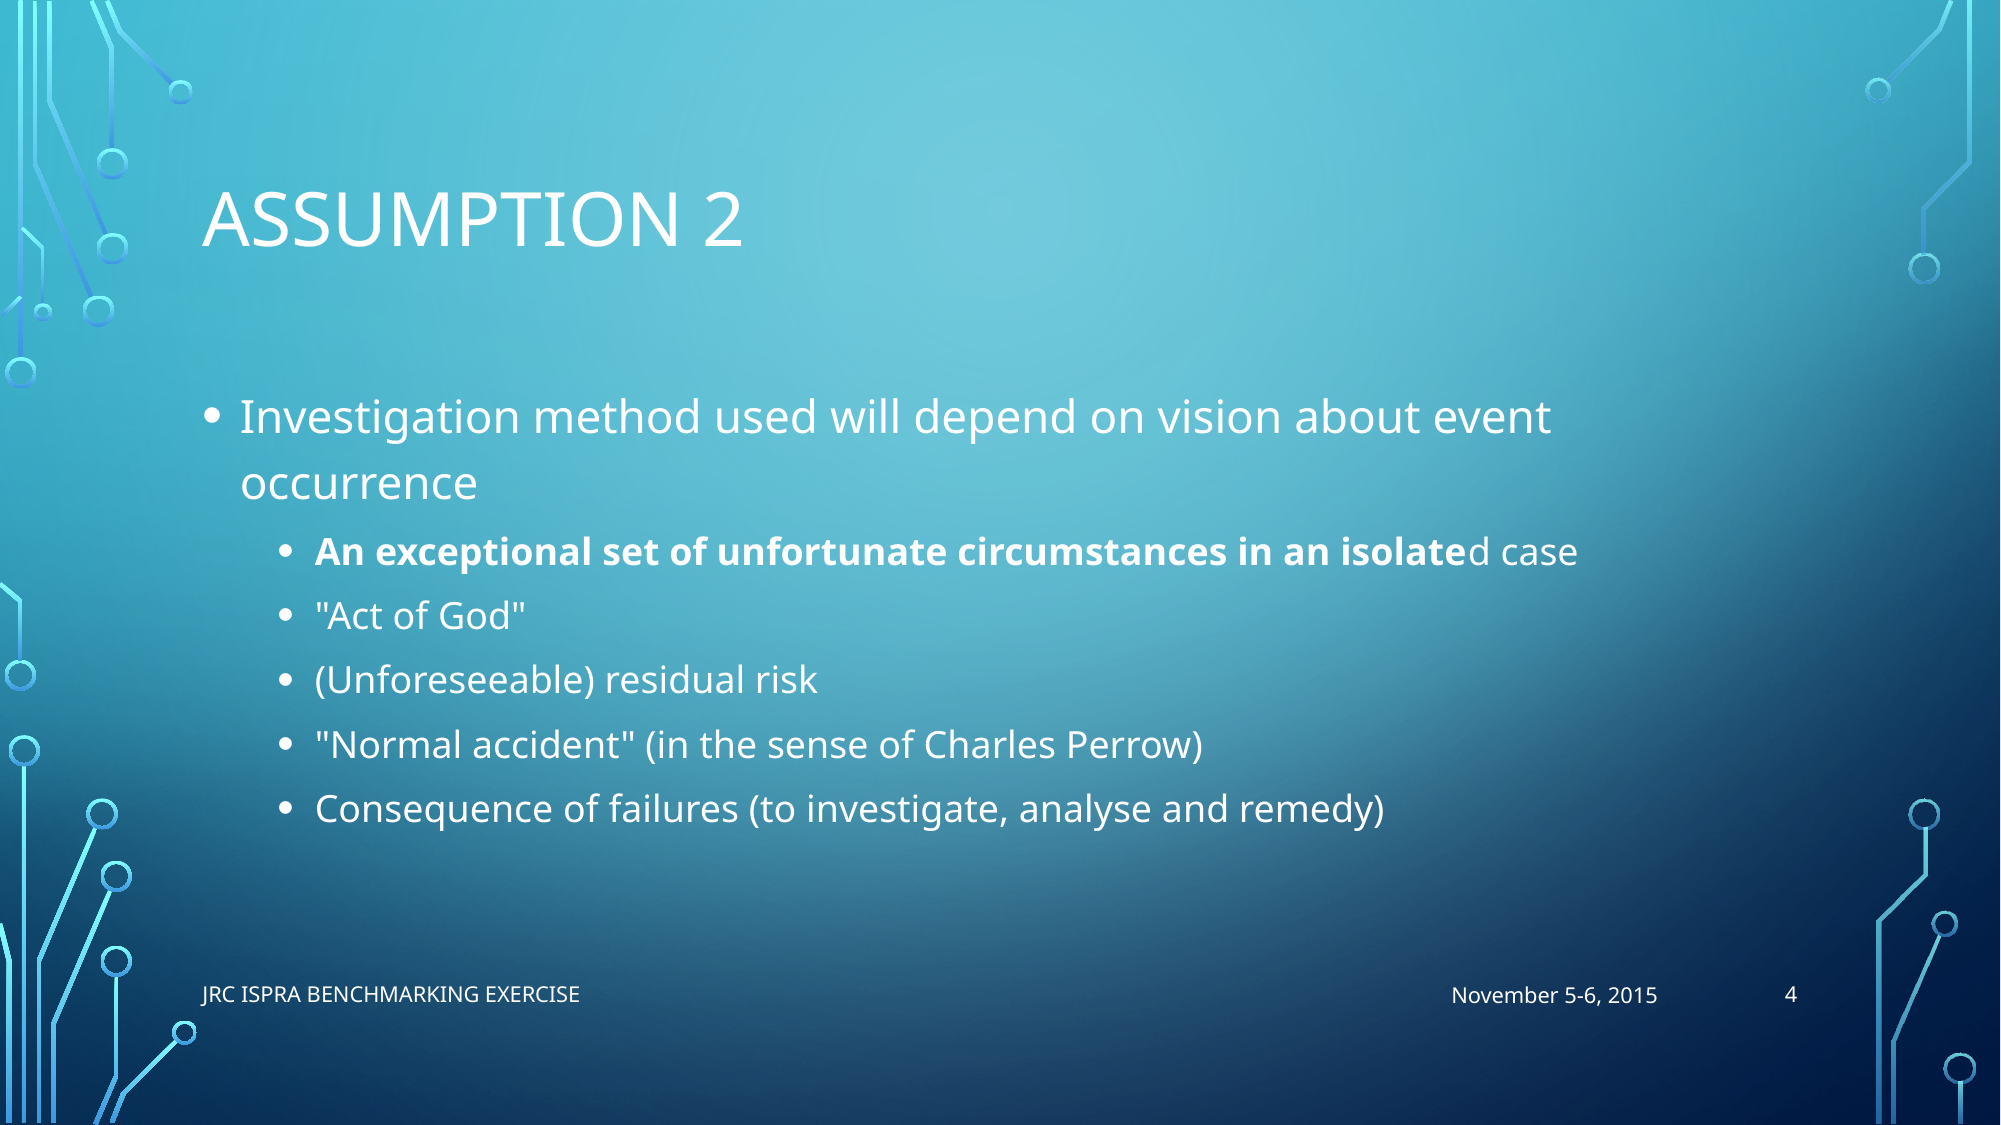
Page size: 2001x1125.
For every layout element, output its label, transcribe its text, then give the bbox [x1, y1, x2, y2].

footer JRC ISPra Benchmarking Exercise [187, 965, 1211, 1025]
title Assumption 2 [187, 101, 1813, 344]
list Investigation method used will depend on vision about event occurrence An exceptional set of unfortunate circumstances in an isolated case "Act of God" (Unforeseeable) residual risk "Normal accident" (in the sense of Charles Perrow) Consequence of failures (to investigate, analyse and remedy) [187, 369, 1813, 950]
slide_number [1223, 965, 1674, 1025]
slide_number 4 [1685, 965, 1813, 1025]
